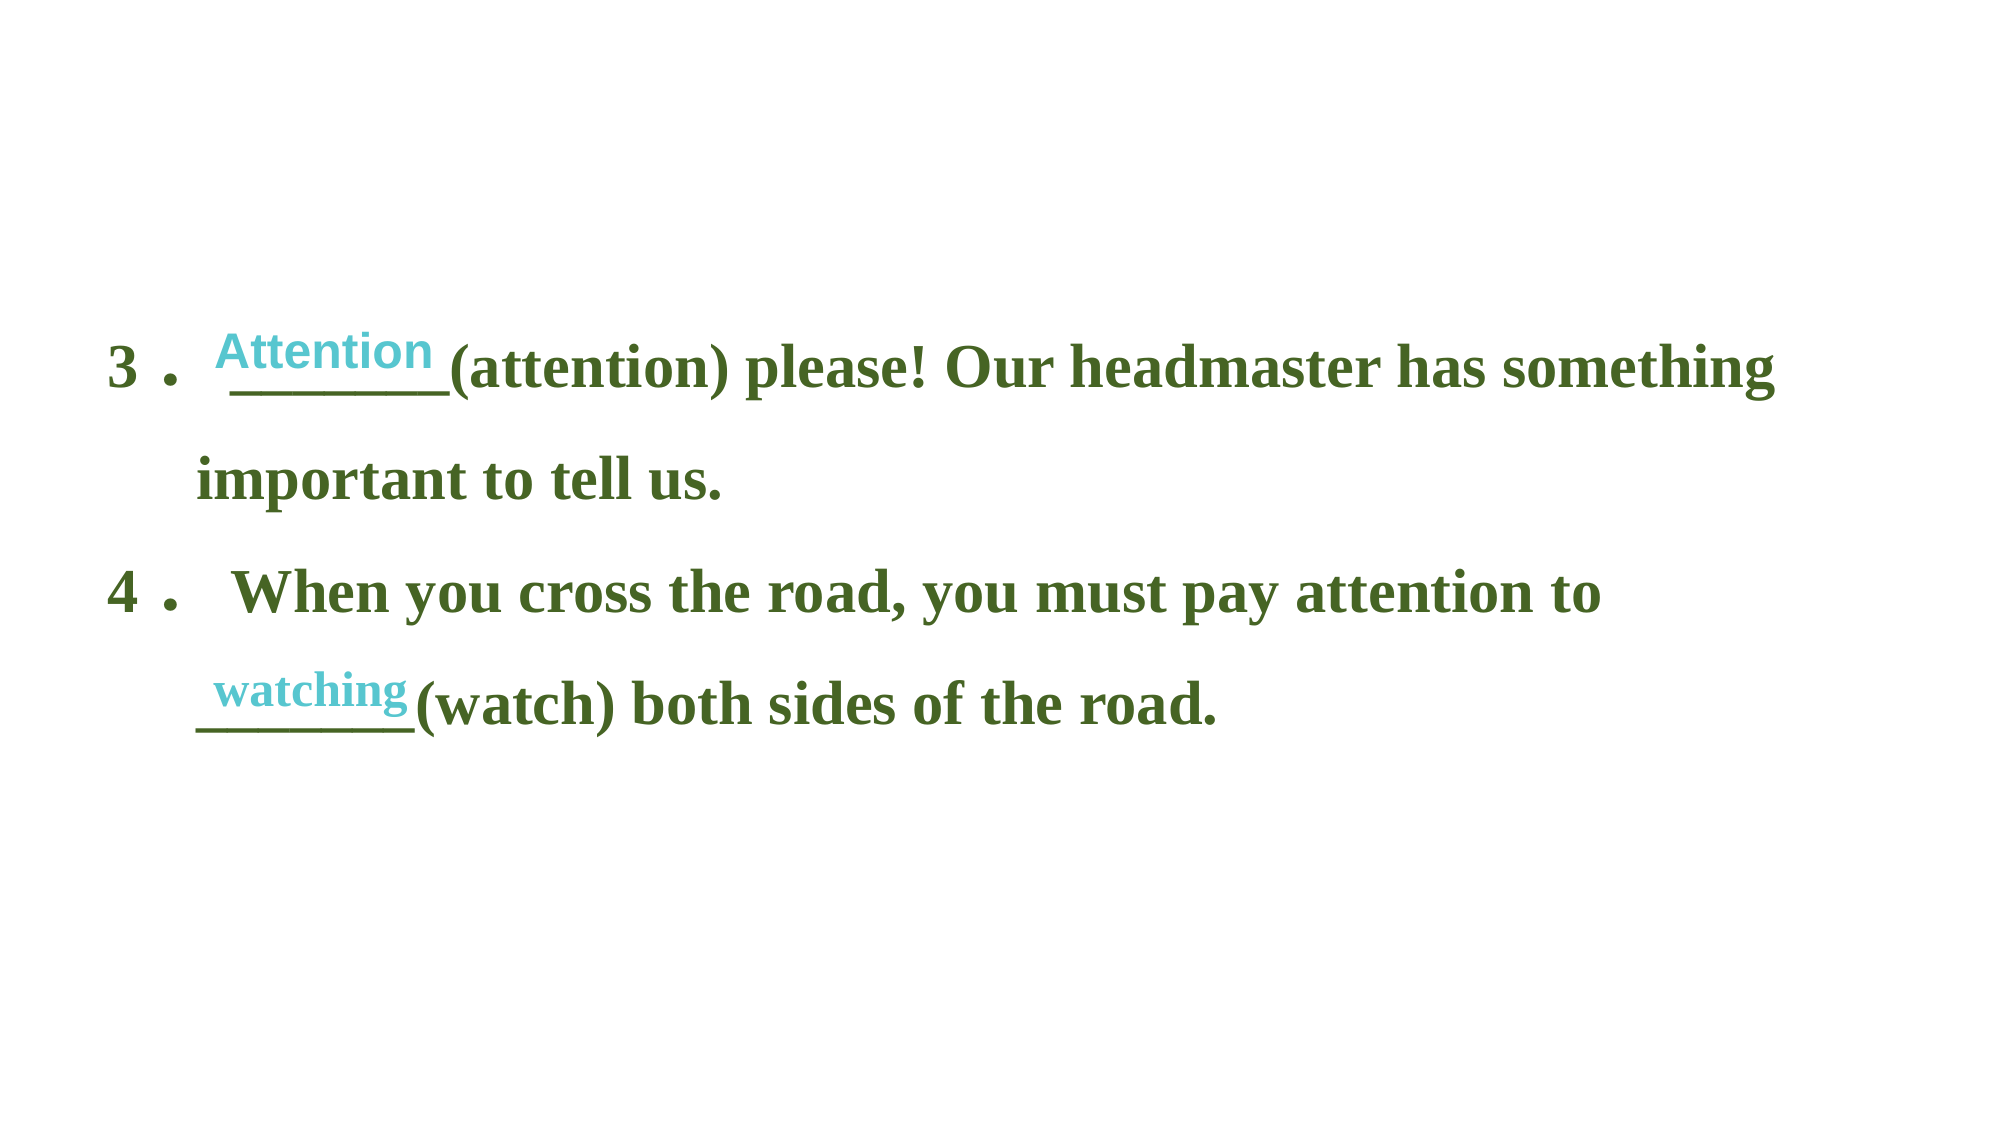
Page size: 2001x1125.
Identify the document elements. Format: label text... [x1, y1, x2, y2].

text_box watching [198, 618, 423, 724]
text_box 3．_______(attention) please! Our headmaster has something important to tell us. 4．When you cross the road, you must pay attention to _______(watch) both sides of the road. [92, 279, 1850, 745]
text_box Attention [199, 280, 456, 386]
